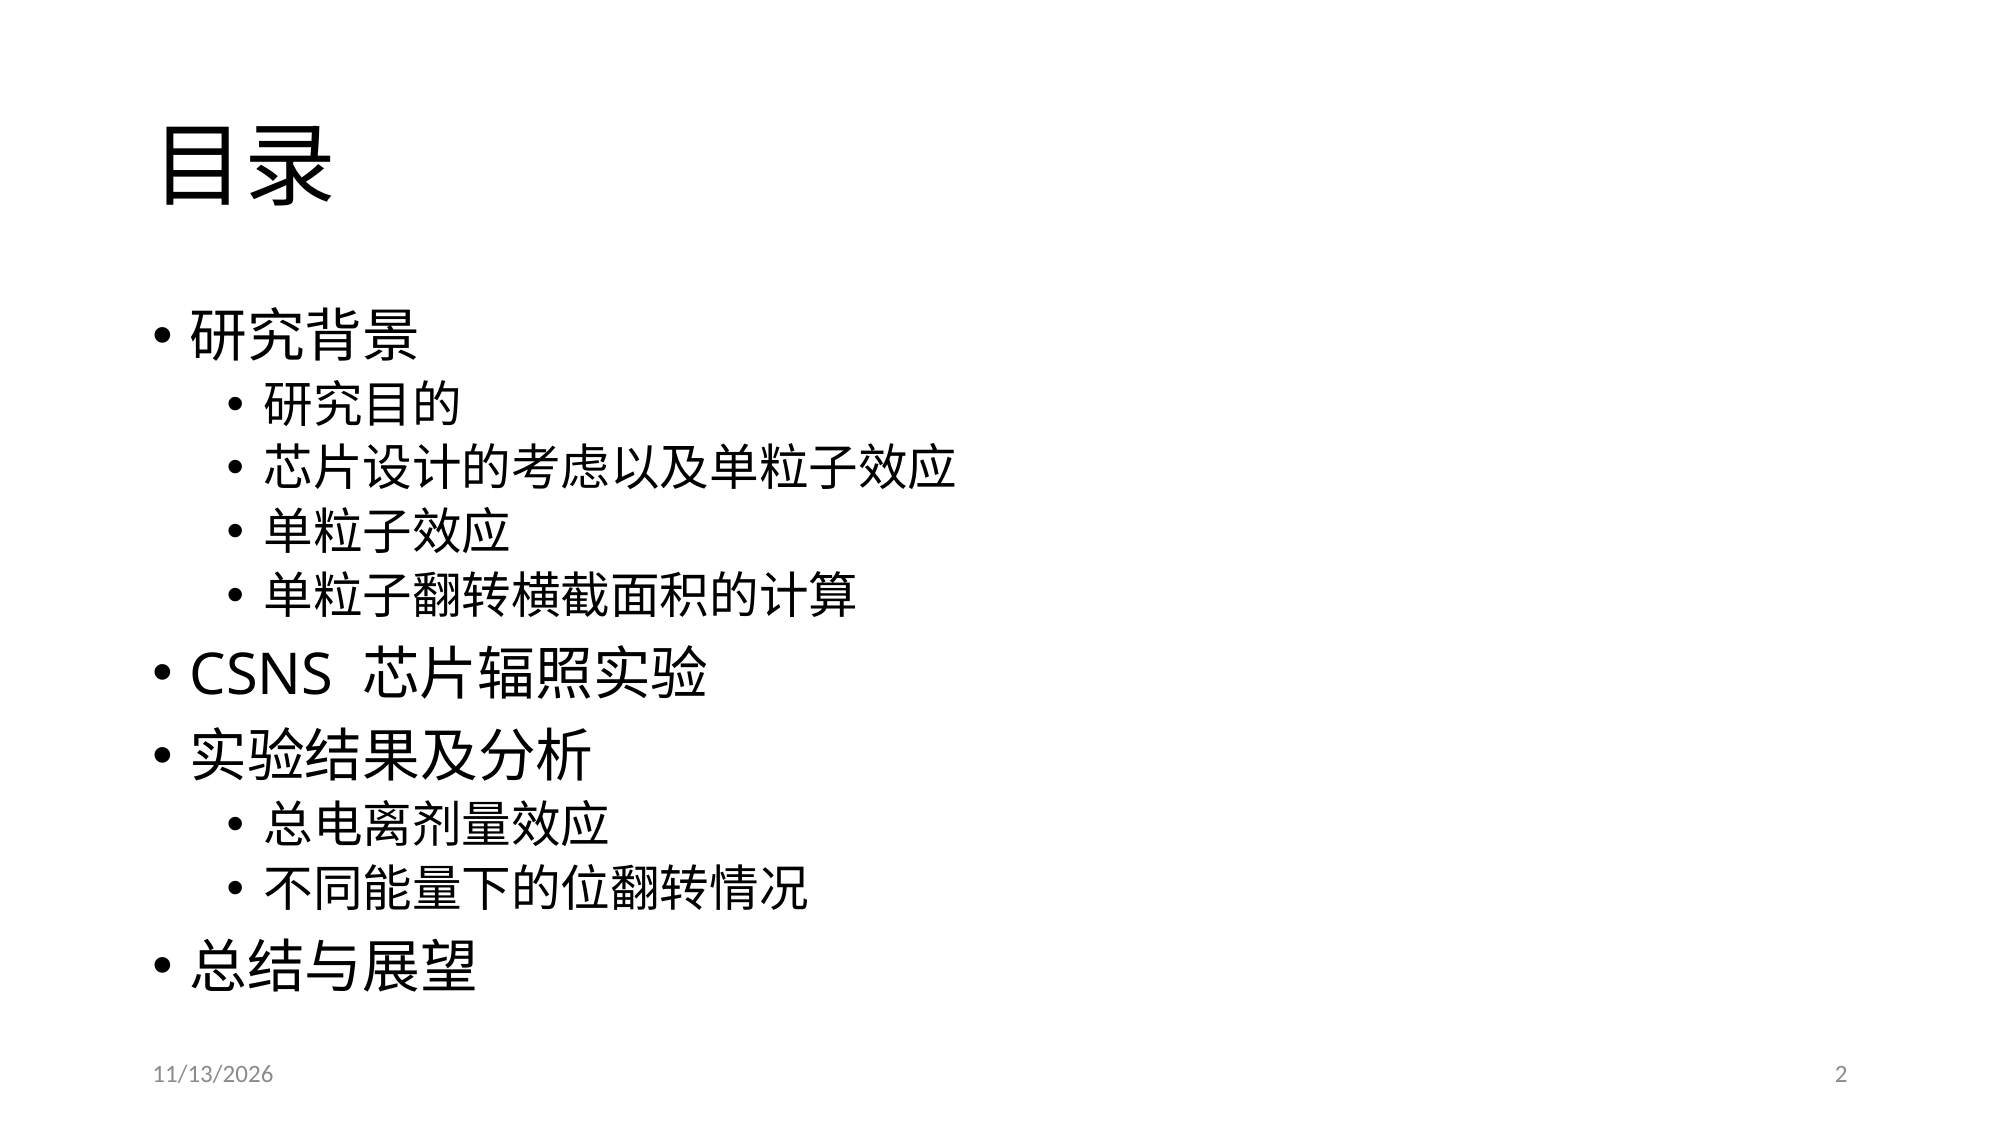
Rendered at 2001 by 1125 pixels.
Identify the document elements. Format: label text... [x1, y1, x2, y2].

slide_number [137, 1042, 588, 1103]
list 研究背景 研究目的 芯片设计的考虑以及单粒子效应 单粒子效应 单粒子翻转横截面积的计算 CSNS 芯片辐照实验 实验结果及分析 总电离剂量效应 不同能量下的位翻转情况 总结与展望 [137, 299, 1863, 1014]
title 目录 [137, 59, 1863, 278]
slide_number 2 [1412, 1042, 1863, 1103]
